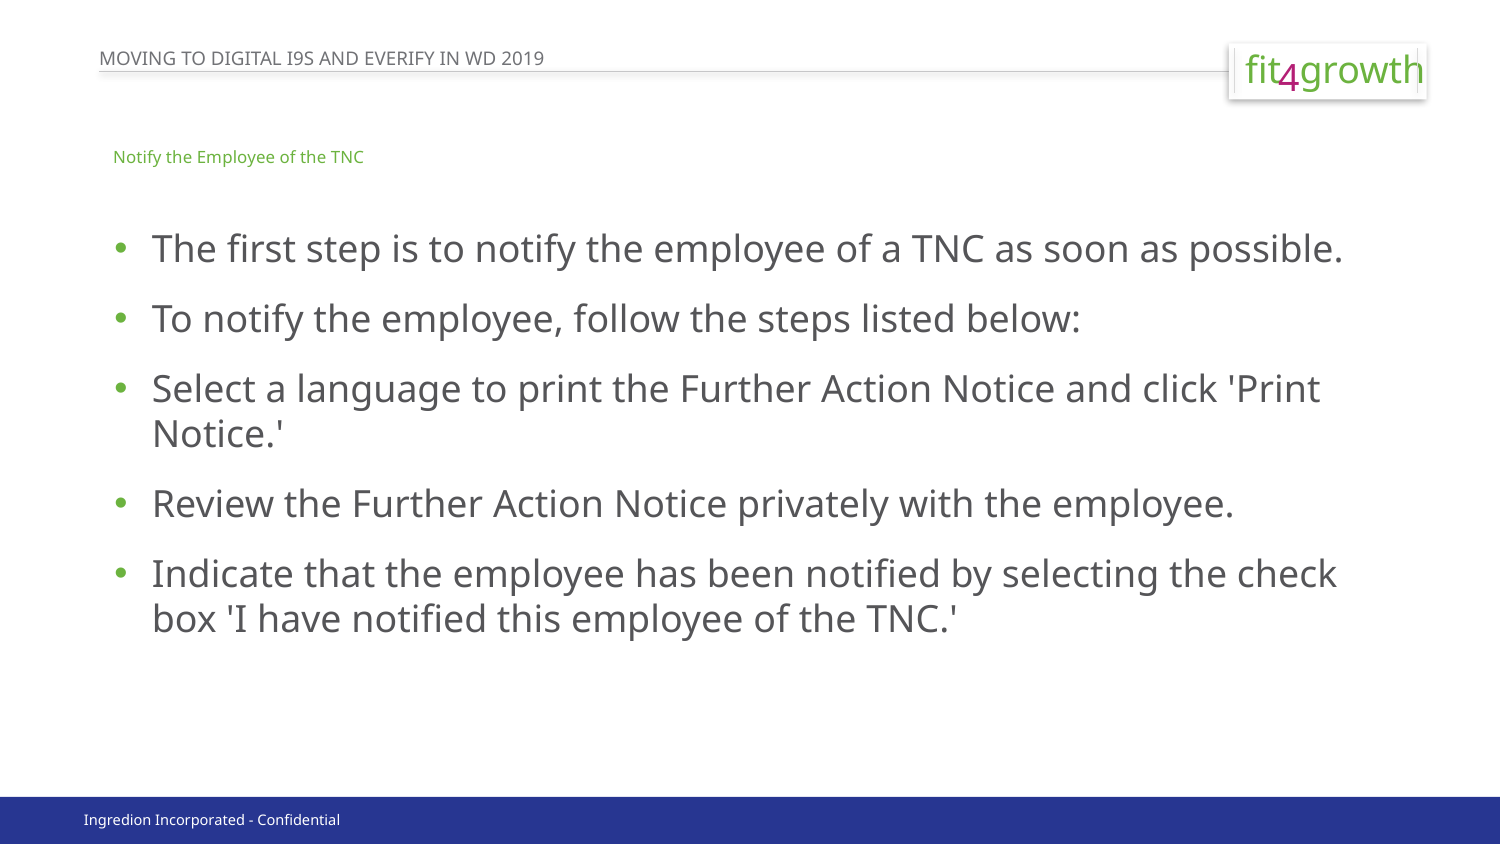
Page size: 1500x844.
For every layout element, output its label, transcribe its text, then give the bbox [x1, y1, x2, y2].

title Notify the Employee of the TNC [98, 118, 1416, 175]
list The first step is to notify the employee of a TNC as soon as possible. To notify the employee, follow the steps listed below: Select a language to print the Further Action Notice and click 'Print Notice.' Review the Further Action Notice privately with the employee. Indicate that the employee has been notified by selecting the check box 'I have notified this employee of the TNC.' [99, 217, 1418, 704]
